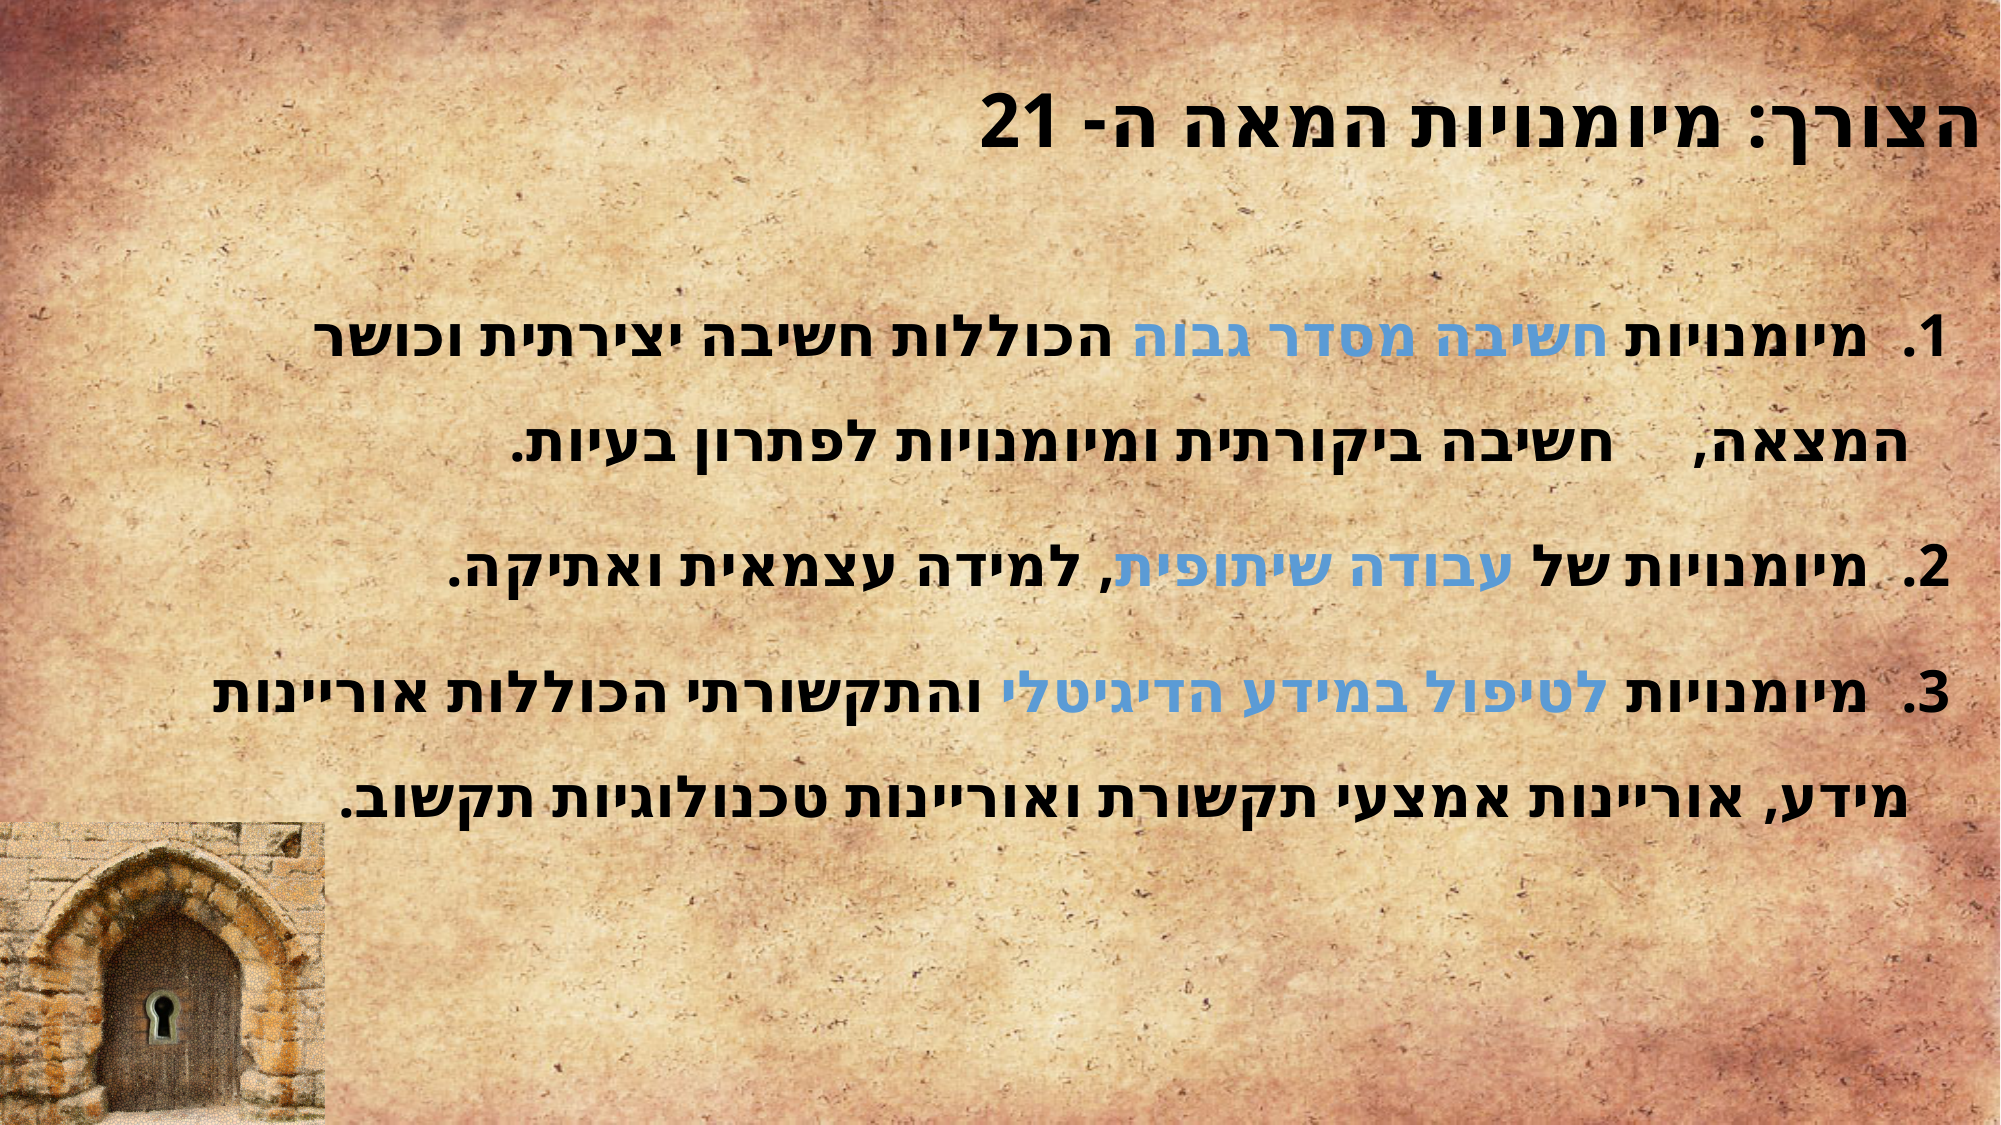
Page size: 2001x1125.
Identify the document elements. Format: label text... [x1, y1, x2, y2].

title הצורך: מיומנויות המאה ה- 21 [200, 30, 2000, 159]
picture [0, 0, 2001, 1125]
list מיומנויות חשיבה מסדר גבוה הכוללות חשיבה יצירתית וכושר המצאה, חשיבה ביקורתית ומיומנויות לפתרון בעיות. מיומנויות של עבודה שיתופית, למידה עצמאית ואתיקה. מיומנויות לטיפול במידע הדיגיטלי והתקשורתי הכוללות אוריינות מידע, אוריינות אמצעי תקשורת ואוריינות טכנולוגיות תקשוב. [132, 255, 1966, 646]
